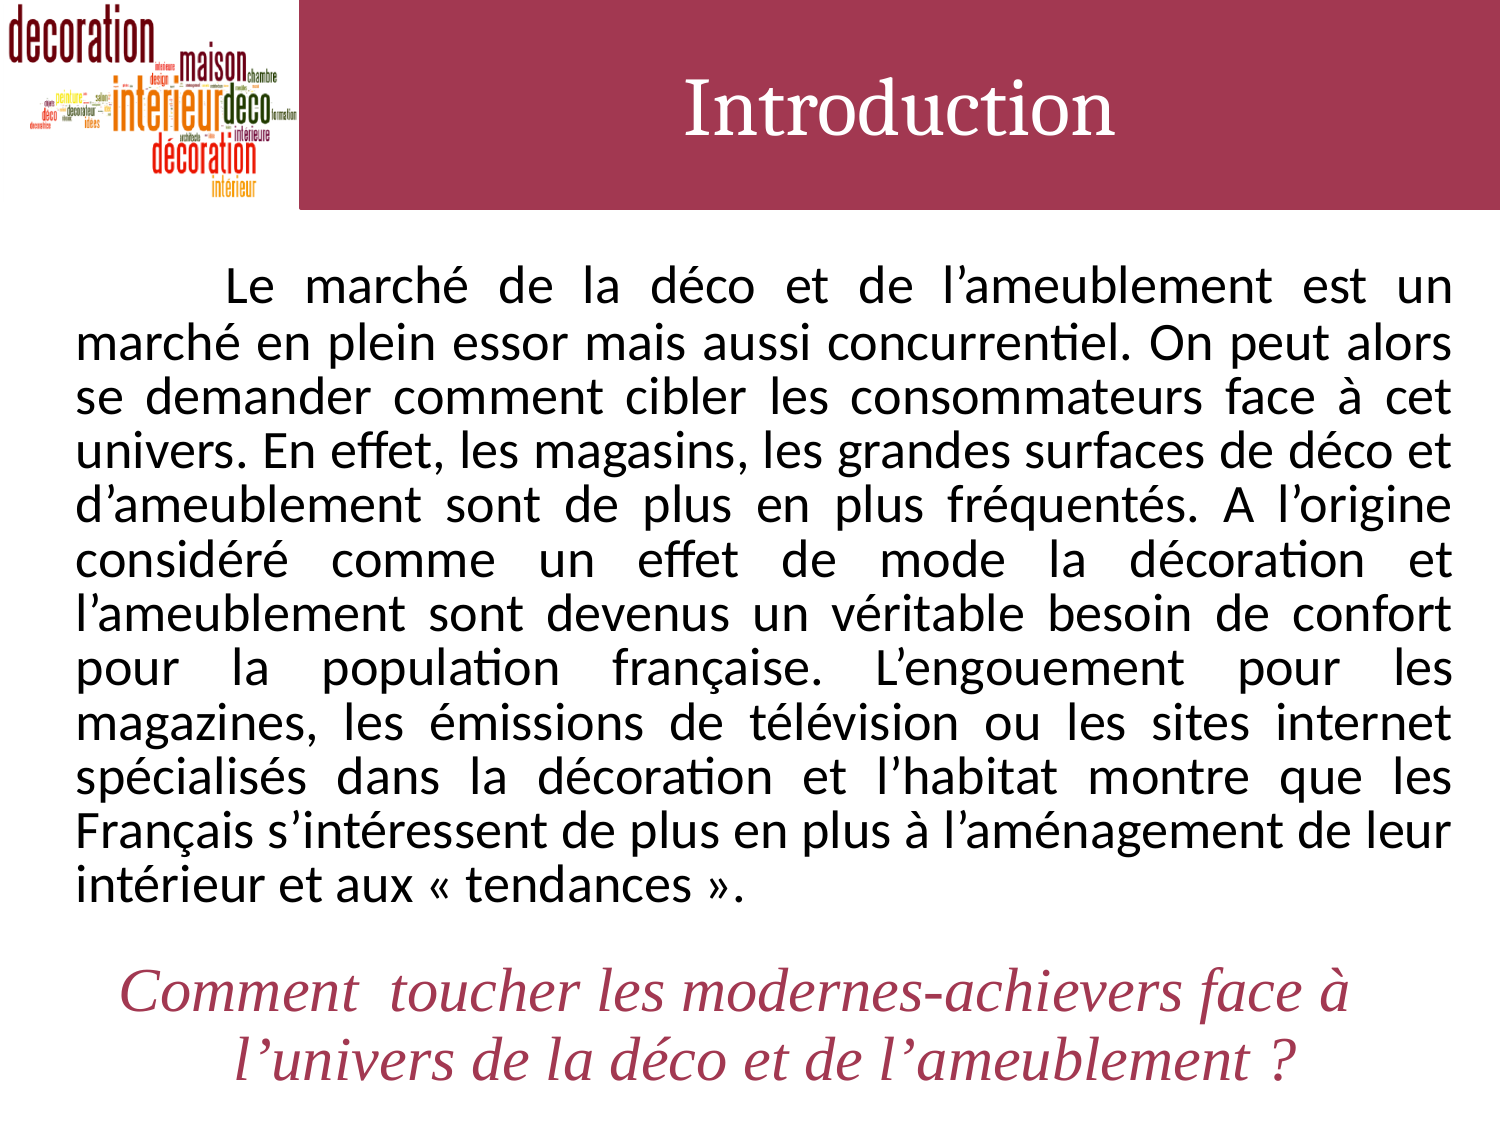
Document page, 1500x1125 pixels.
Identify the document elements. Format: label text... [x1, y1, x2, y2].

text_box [2, 0, 1500, 209]
list Le marché de la déco et de l’ameublement est un marché en plein essor mais aussi concurrentiel. On peut alors se demander comment cibler les consommateurs face à cet univers. En effet, les magasins, les grandes surfaces de déco et d’ameublement sont de plus en plus fréquentés. A l’origine considéré comme un effet de mode la décoration et l’ameublement sont devenus un véritable besoin de confort pour la population française. L’engouement pour les magazines, les émissions de télévision ou les sites internet spécialisés dans la décoration et l’habitat montre que les Français s’intéressent de plus en plus à l’aménagement de leur intérieur et aux « tendances ». Comment toucher les modernes-achievers face à l’univers de la déco et de l’ameublement ? [0, 233, 1471, 1125]
